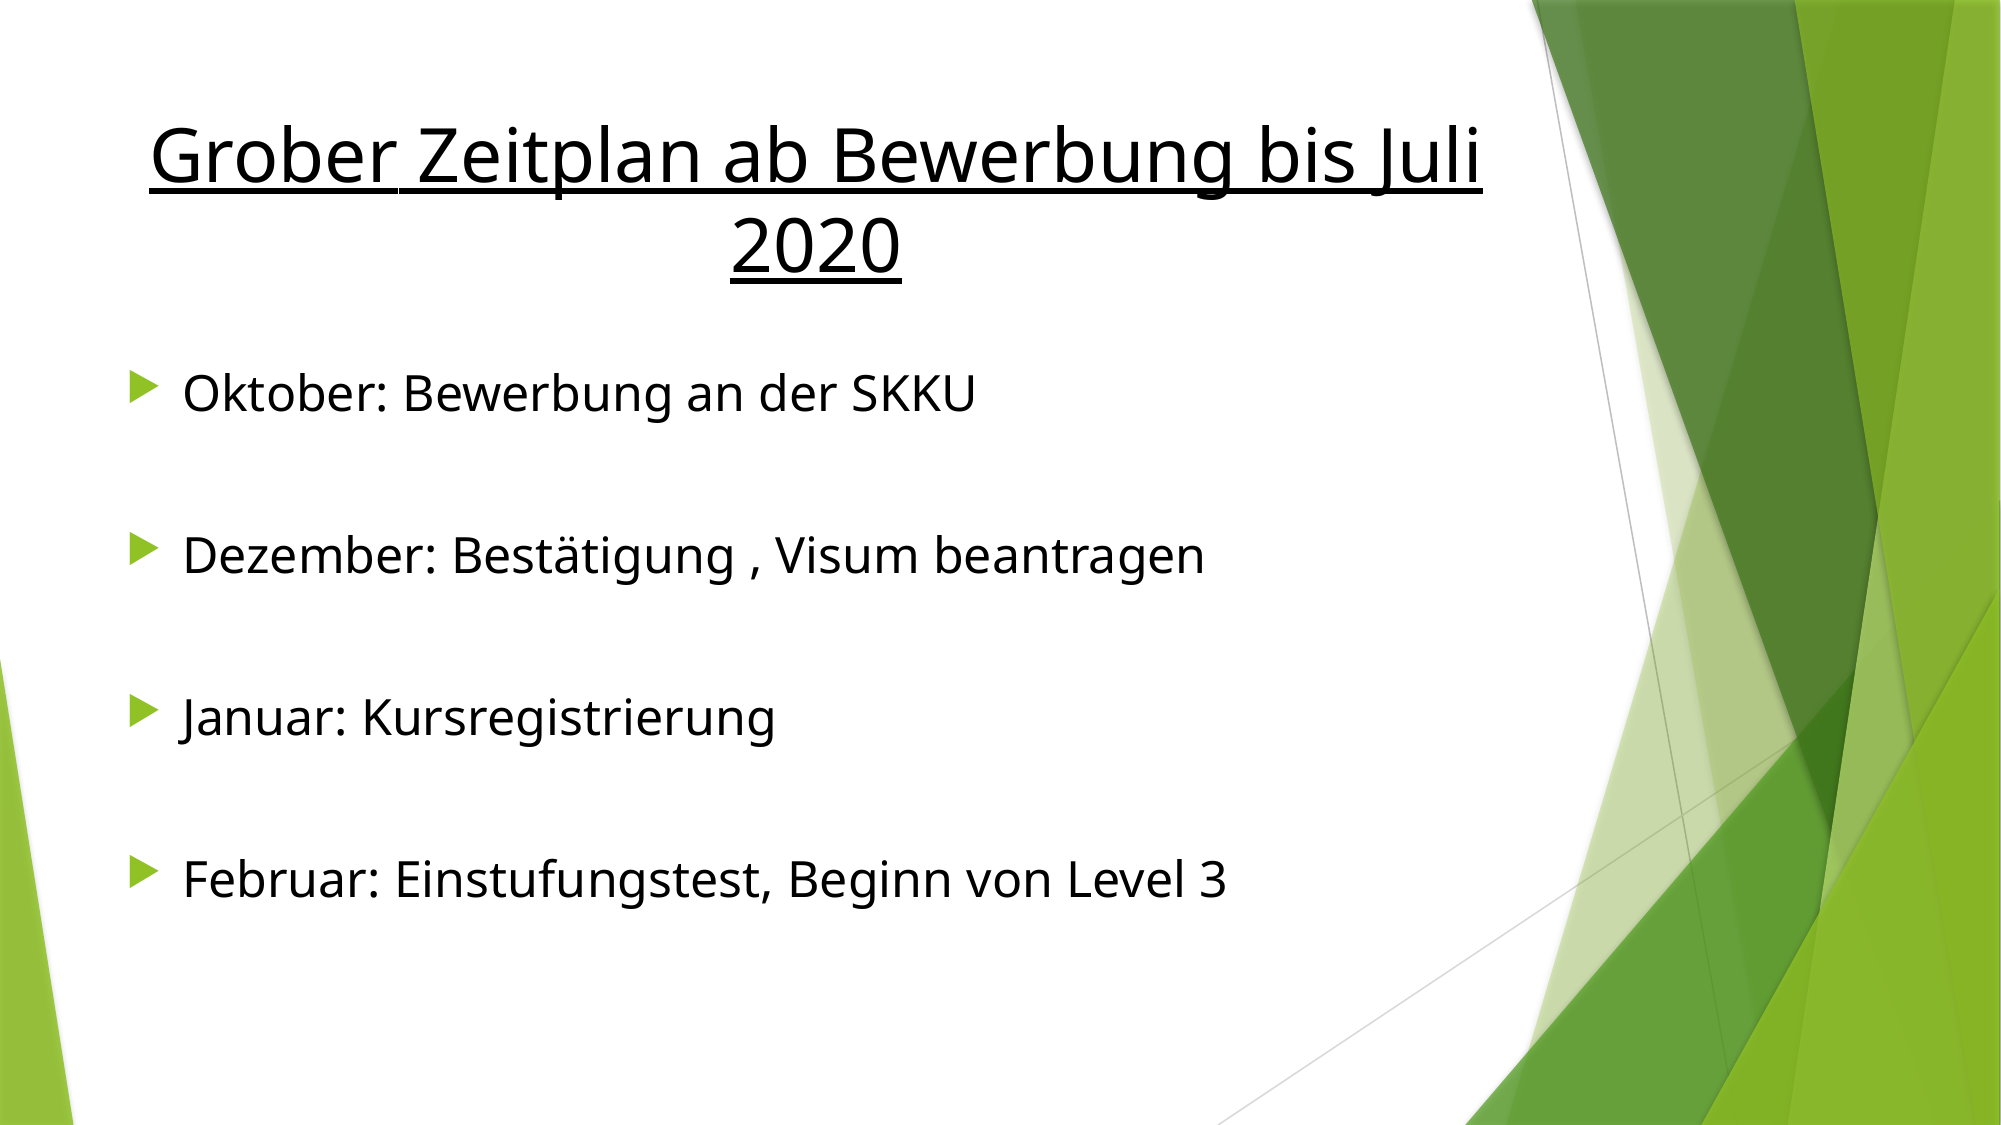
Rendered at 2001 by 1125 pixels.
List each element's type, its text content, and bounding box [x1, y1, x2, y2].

list Oktober: Bewerbung an der SKKU Dezember: Bestätigung , Visum beantragen Januar: Kursregistrierung Februar: Einstufungstest, Beginn von Level 3 [111, 354, 1522, 992]
title Grober Zeitplan ab Bewerbung bis Juli 2020 [111, 99, 1522, 317]
